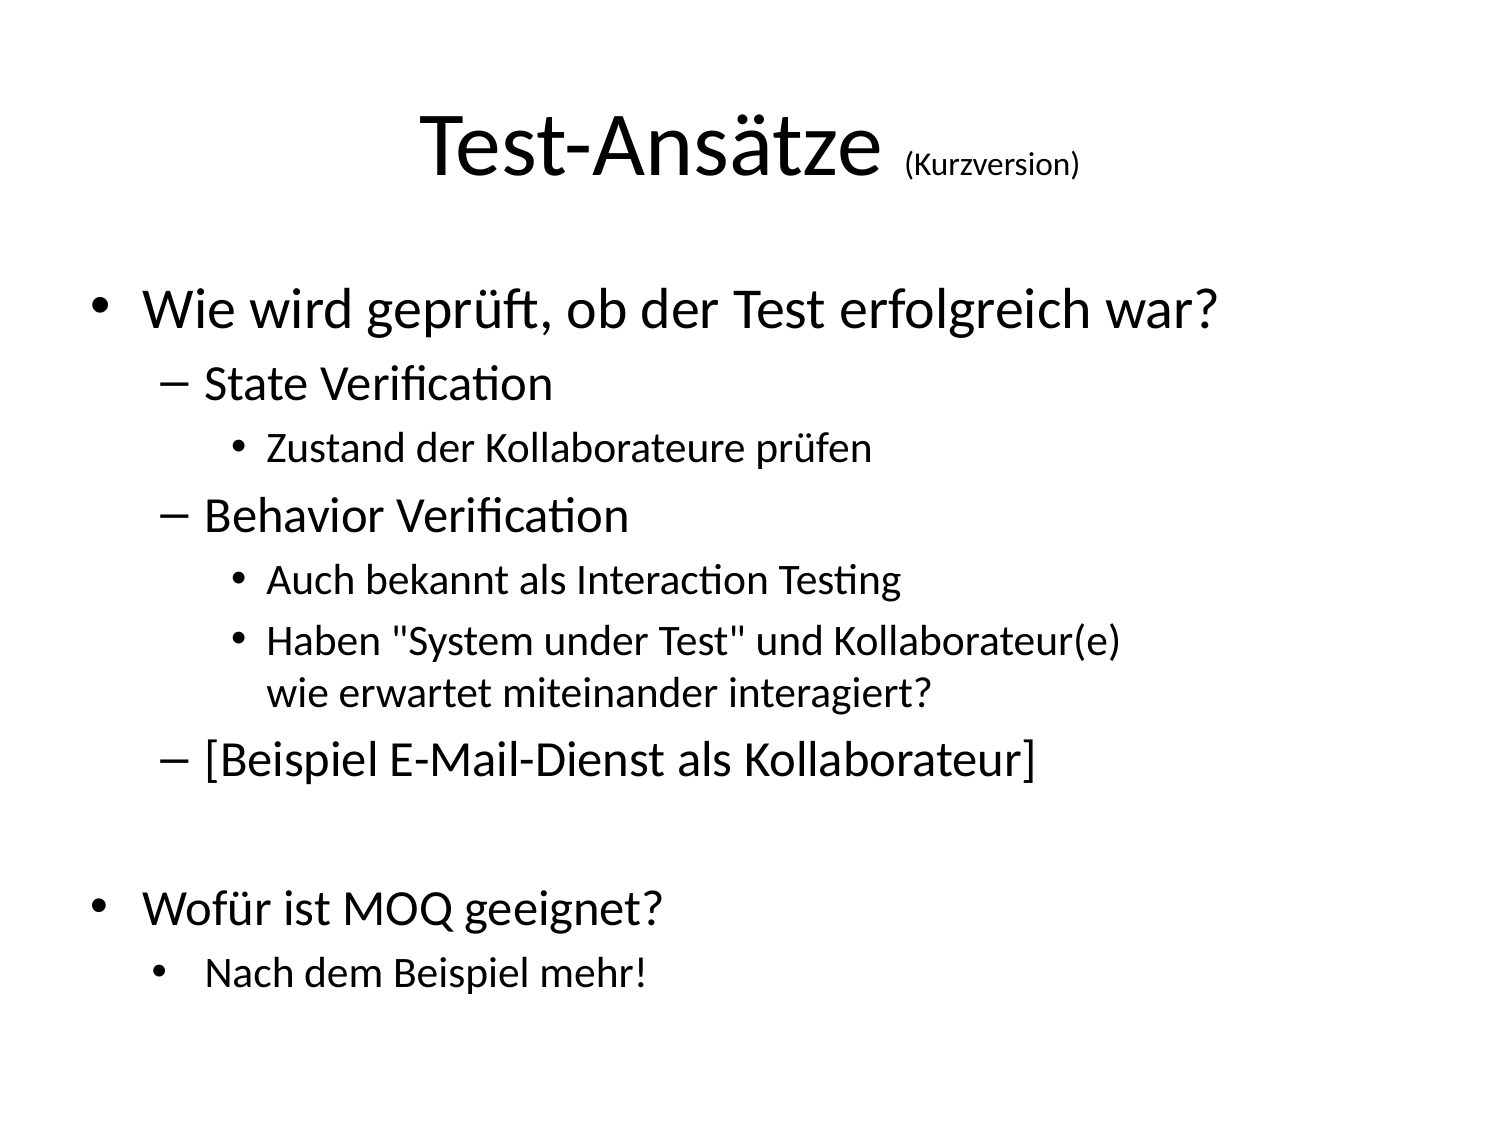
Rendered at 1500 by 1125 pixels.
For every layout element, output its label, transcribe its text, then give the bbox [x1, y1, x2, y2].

list Wie wird geprüft, ob der Test erfolgreich war? State Verification Zustand der Kollaborateure prüfen Behavior Verification Auch bekannt als Interaction Testing Haben "System under Test" und Kollaborateur(e) wie erwartet miteinander interagiert? [Beispiel E-Mail-Dienst als Kollaborateur] Wofür ist MOQ geeignet? Nach dem Beispiel mehr! [75, 262, 1425, 1005]
title Test-Ansätze (Kurzversion) [75, 45, 1425, 233]
